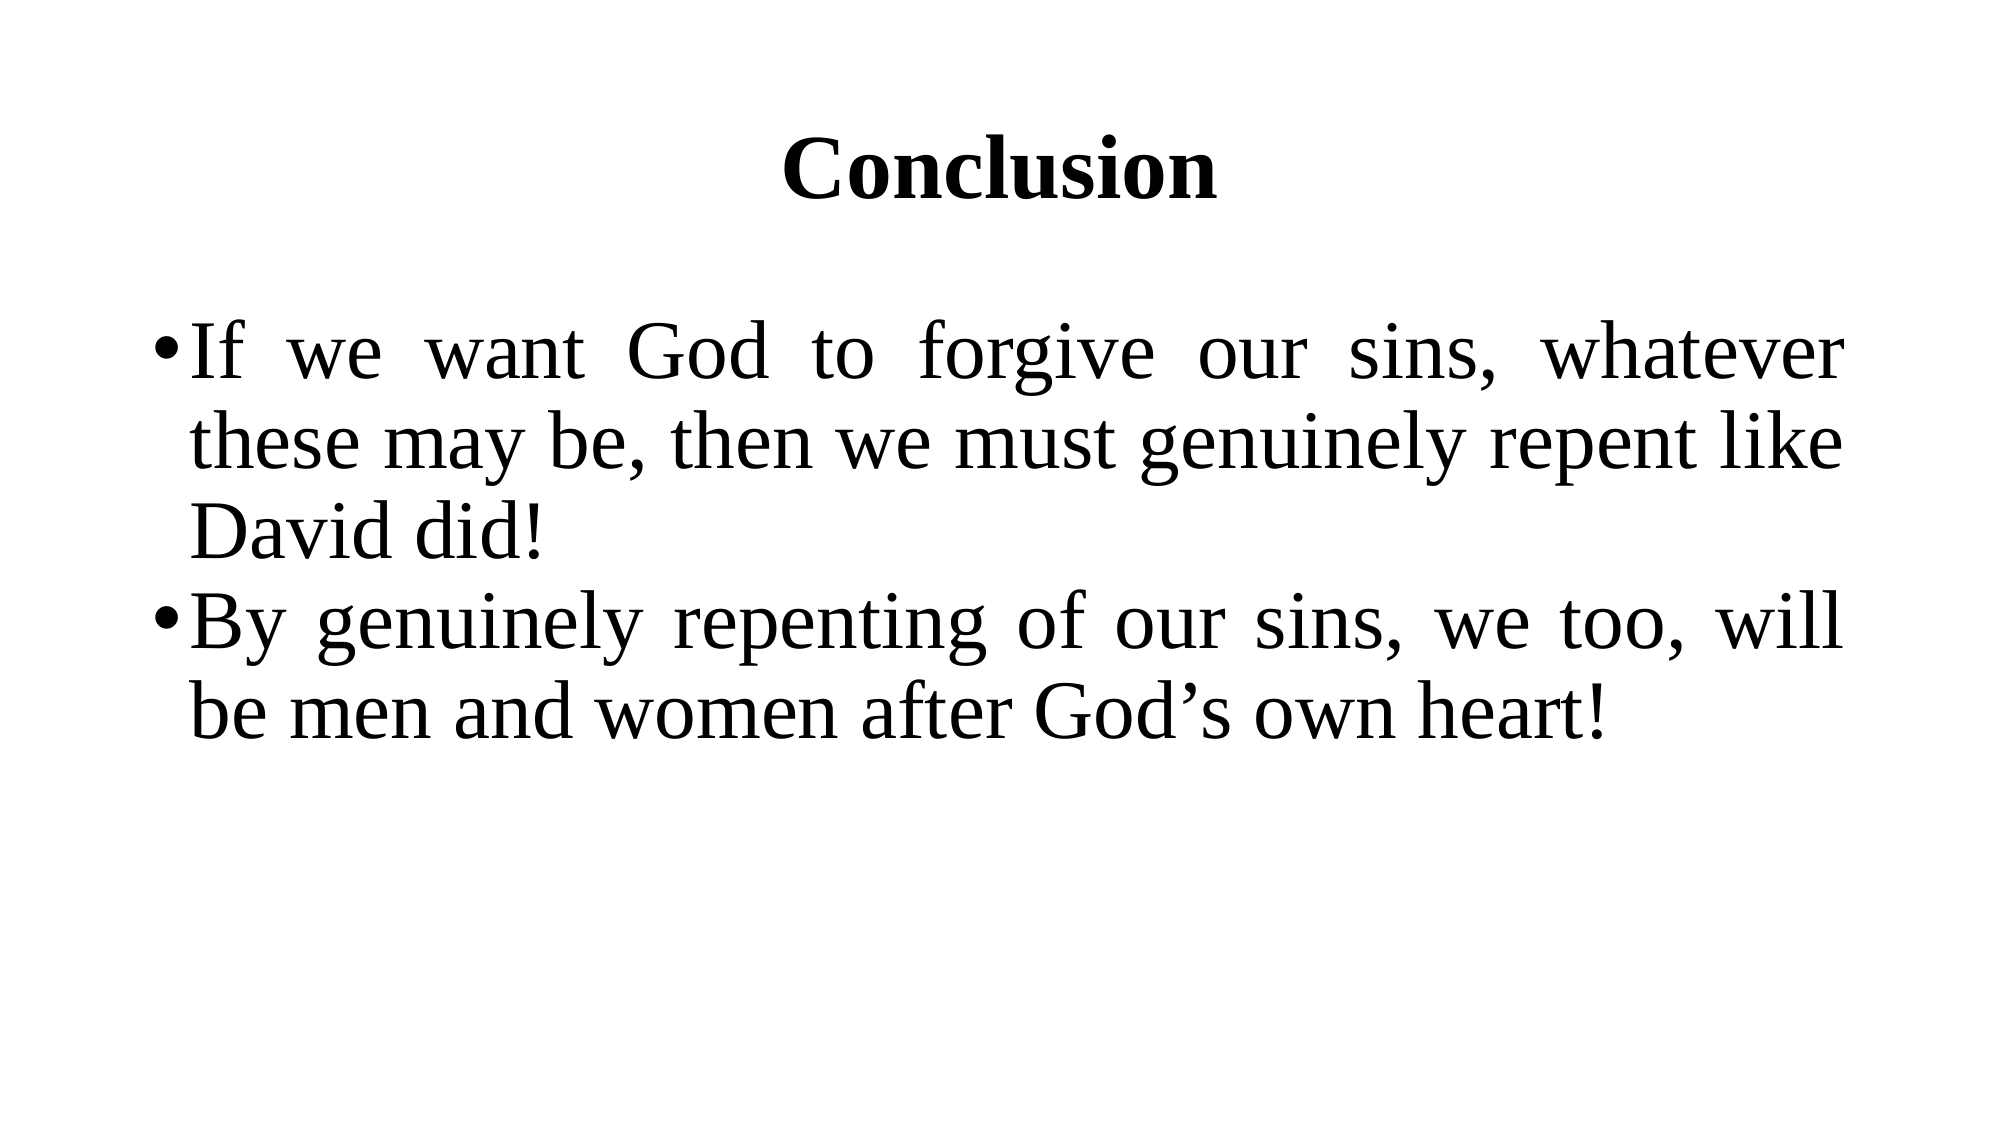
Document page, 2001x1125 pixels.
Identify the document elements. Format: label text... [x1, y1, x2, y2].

title Conclusion [137, 59, 1863, 278]
list If we want God to forgive our sins, whatever these may be, then we must genuinely repent like David did! By genuinely repenting of our sins, we too, will be men and women after God’s own heart! [137, 299, 1863, 1014]
